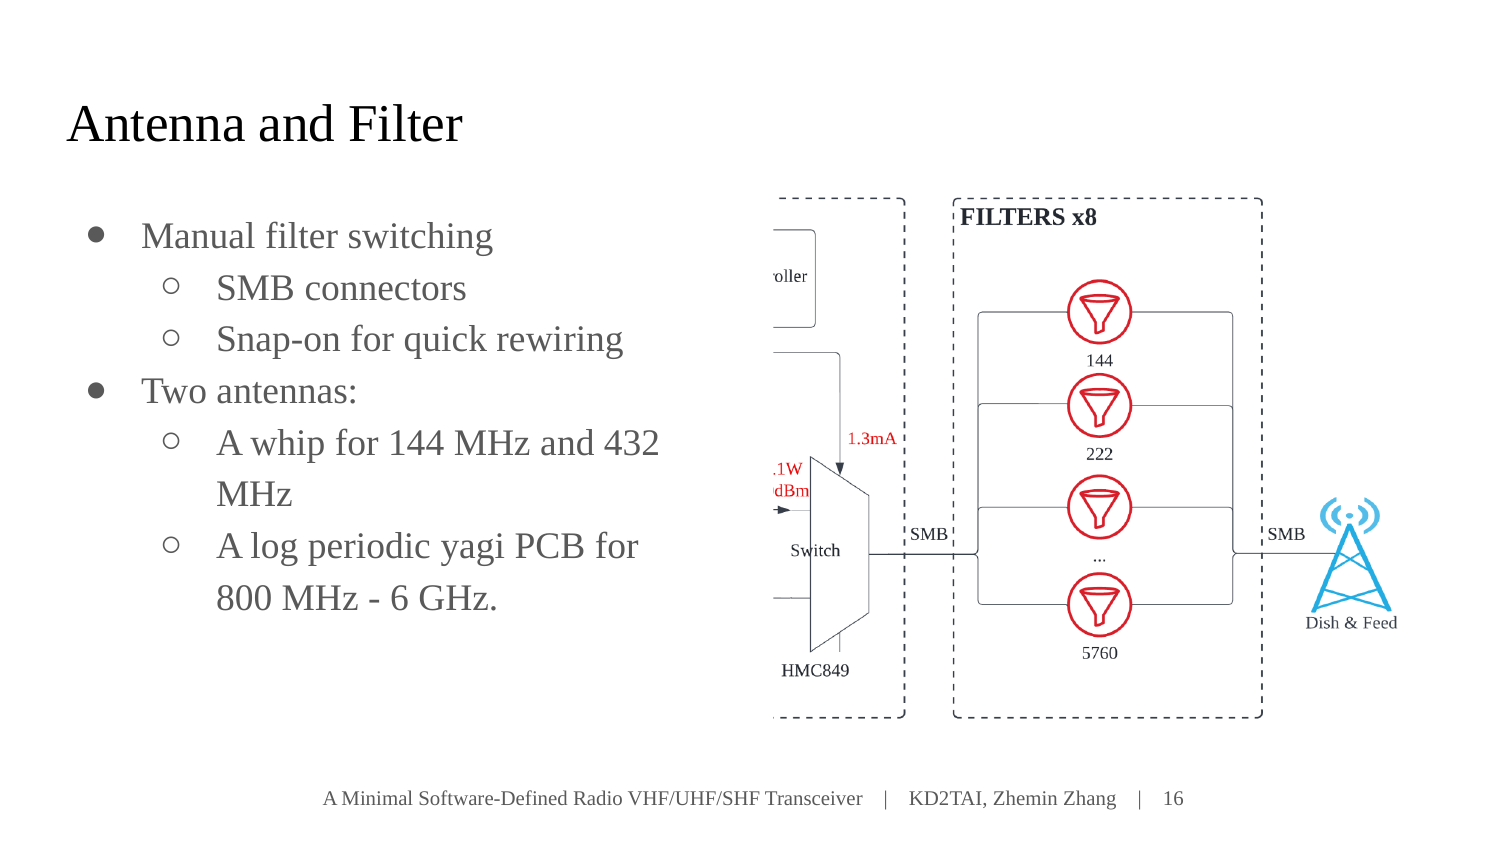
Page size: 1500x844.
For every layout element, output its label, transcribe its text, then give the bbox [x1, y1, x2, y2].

picture [773, 188, 1450, 750]
title Antenna and Filter [51, 72, 1449, 167]
list Manual filter switching SMB connectors Snap-on for quick rewiring Two antennas: A whip for 144 MHz and 432 MHz A log periodic yagi PCB for 800 MHz - 6 GHz. [51, 189, 708, 750]
slide_number A Minimal Software-Defined Radio VHF/UHF/SHF Transceiver | KD2TAI, Zhemin Zhang | ‹#› [26, 764, 1480, 830]
